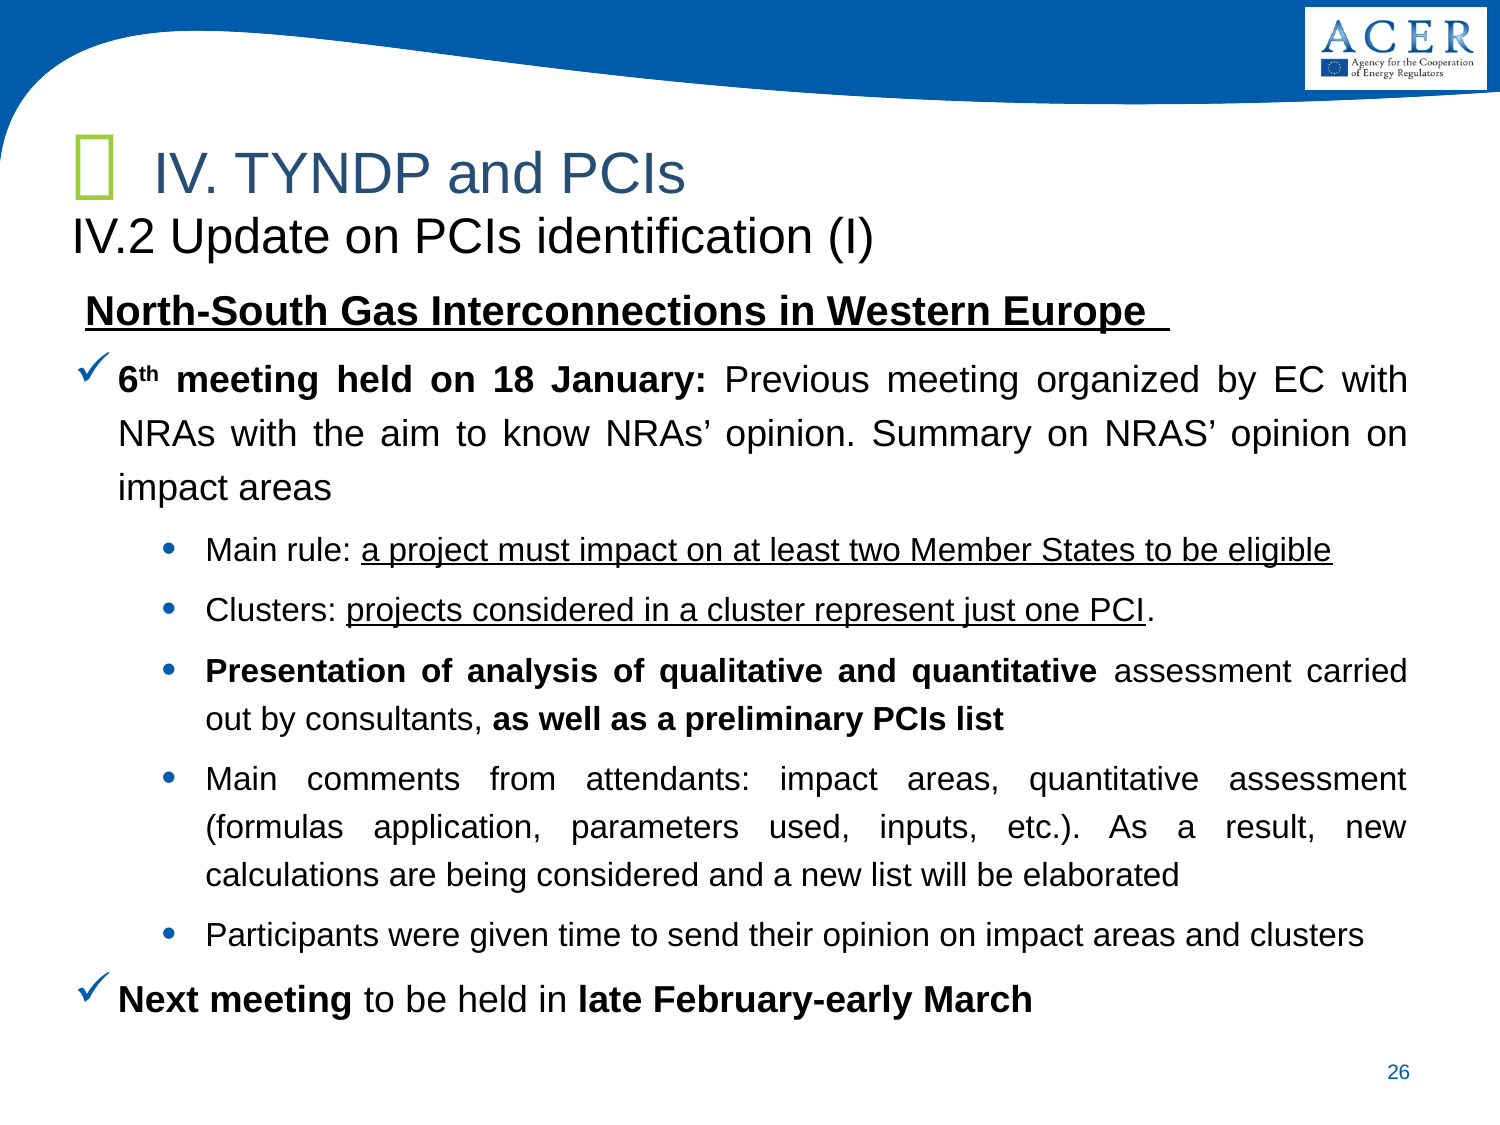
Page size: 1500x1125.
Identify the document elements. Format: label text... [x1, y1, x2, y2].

text_box IV.2 Update on PCIs identification (I) North-South Gas Interconnections in Western Europe [41, 184, 1500, 416]
text_box IV. TYNDP and PCIs [123, 113, 1189, 184]
list 6th meeting held on 18 January: Previous meeting organized by EC with NRAs with the aim to know NRAs’ opinion. Summary on NRAS’ opinion on impact areas Main rule: a project must impact on at least two Member States to be eligible Clusters: projects considered in a cluster represent just one PCI. Presentation of analysis of qualitative and quantitative assessment carried out by consultants, as well as a preliminary PCIs list Main comments from attendants: impact areas, quantitative assessment (formulas application, parameters used, inputs, etc.). As a result, new calculations are being considered and a new list will be elaborated Participants were given time to send their opinion on impact areas and clusters Next meeting to be held in late February-early March [0, 337, 1424, 1036]
picture [1305, 7, 1487, 90]
